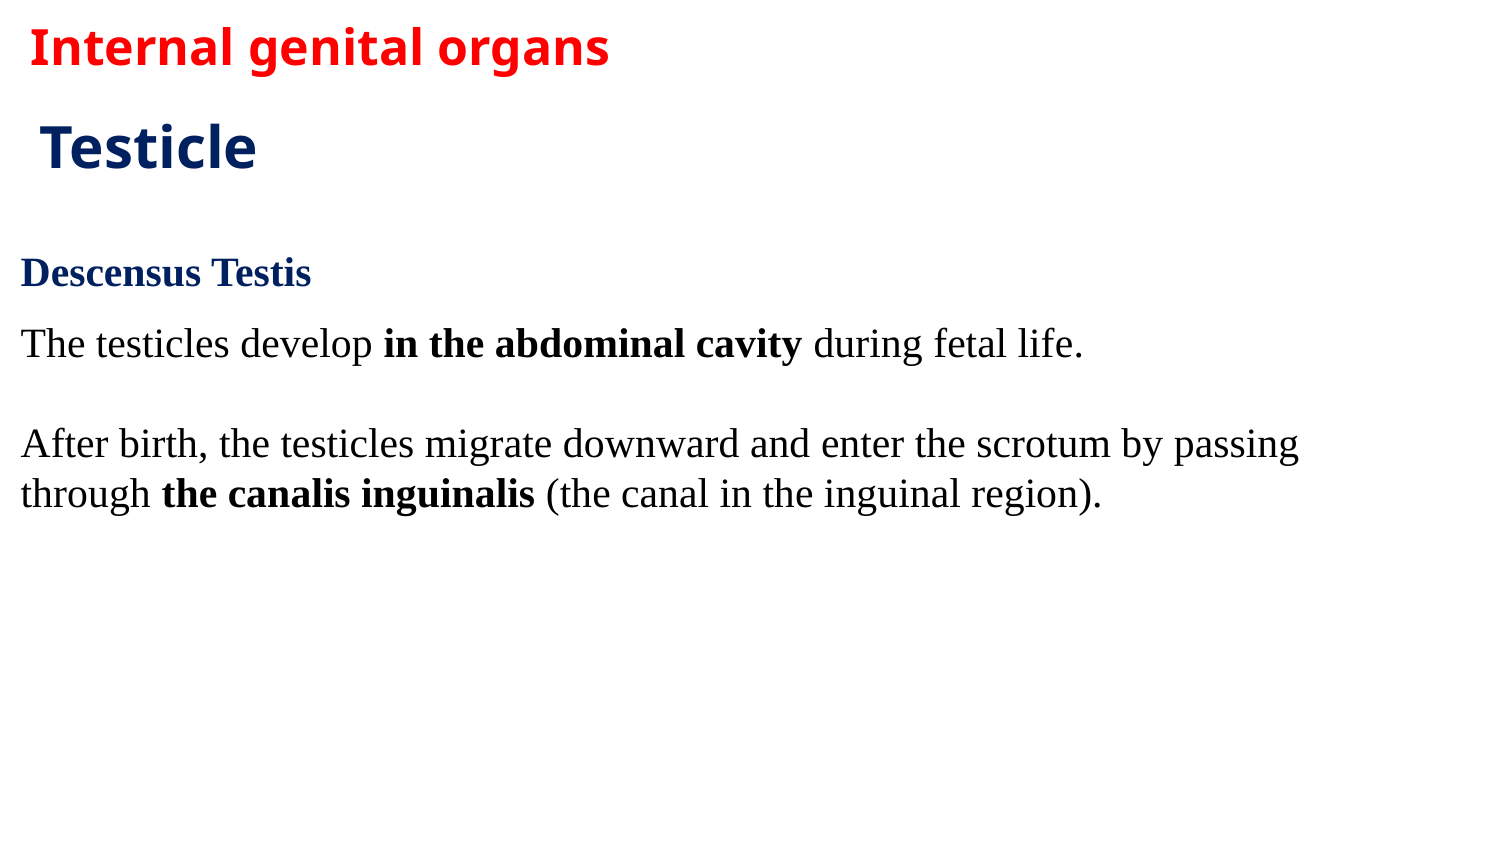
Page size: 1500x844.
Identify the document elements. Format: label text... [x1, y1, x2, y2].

text_box Descensus Testis The testicles develop in the abdominal cavity during fetal life. After birth, the testicles migrate downward and enter the scrotum by passing through the canalis inguinalis (the canal in the inguinal region). [5, 237, 1436, 523]
text_box Internal genital organs [16, 15, 678, 85]
text_box Testicle [25, 102, 274, 188]
